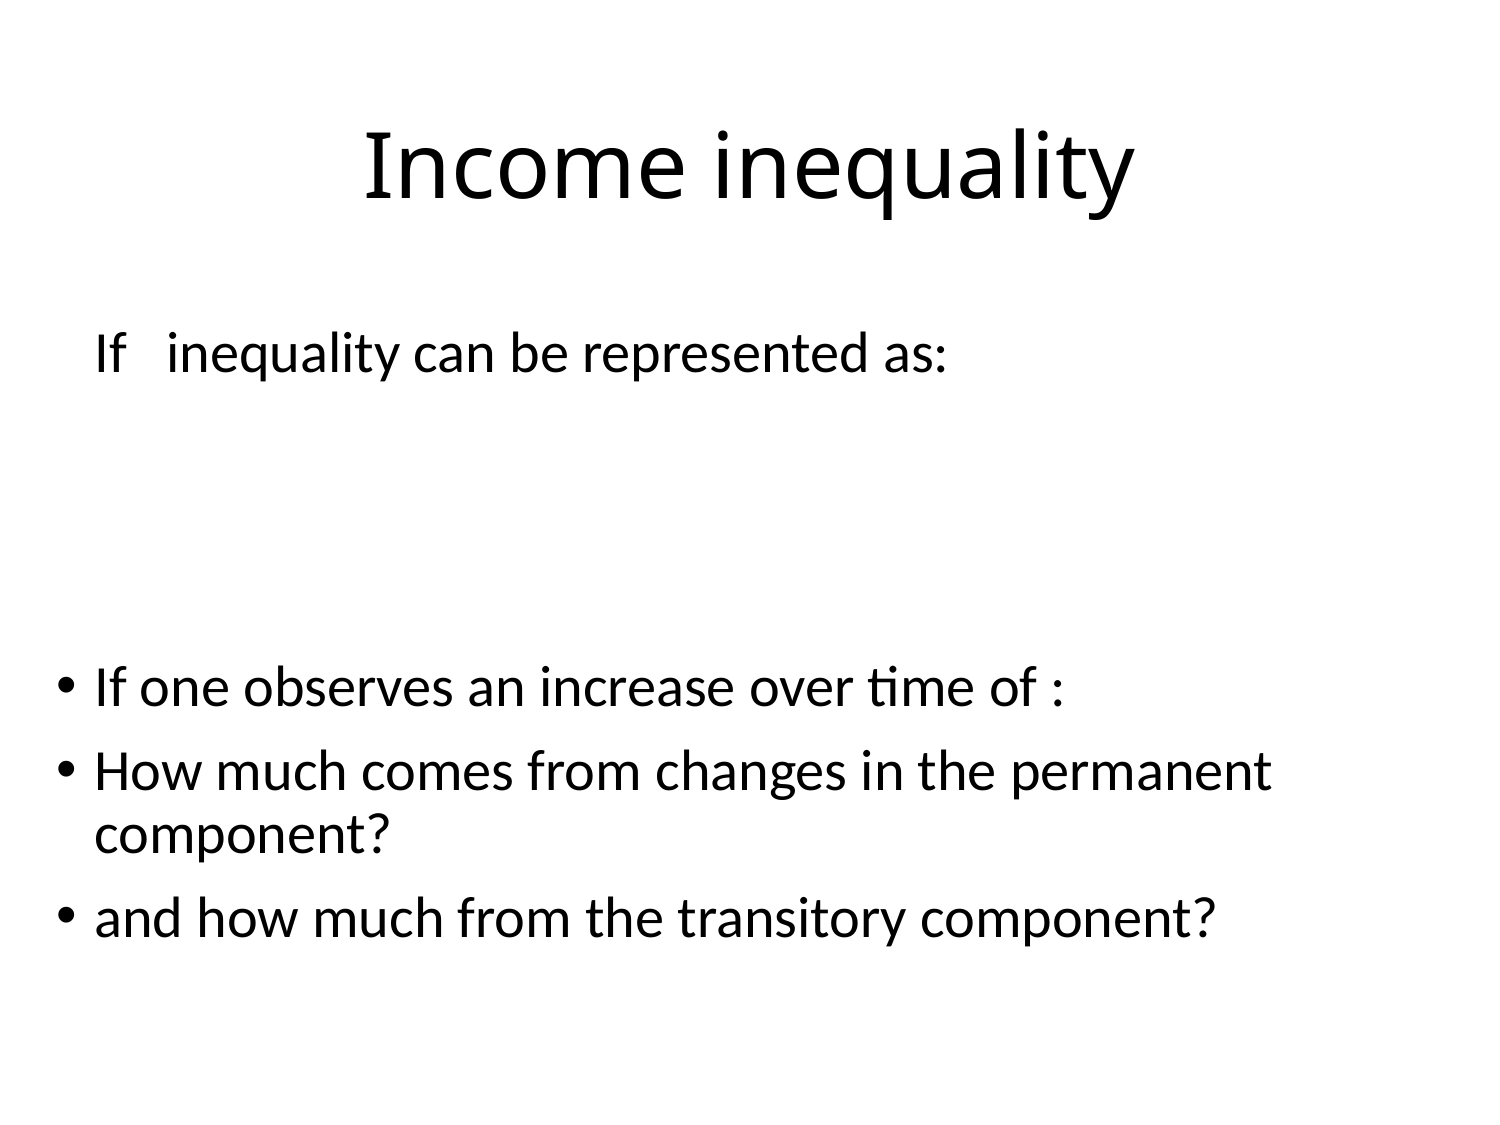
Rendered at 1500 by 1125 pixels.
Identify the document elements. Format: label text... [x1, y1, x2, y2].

title Income inequality [103, 59, 1397, 278]
